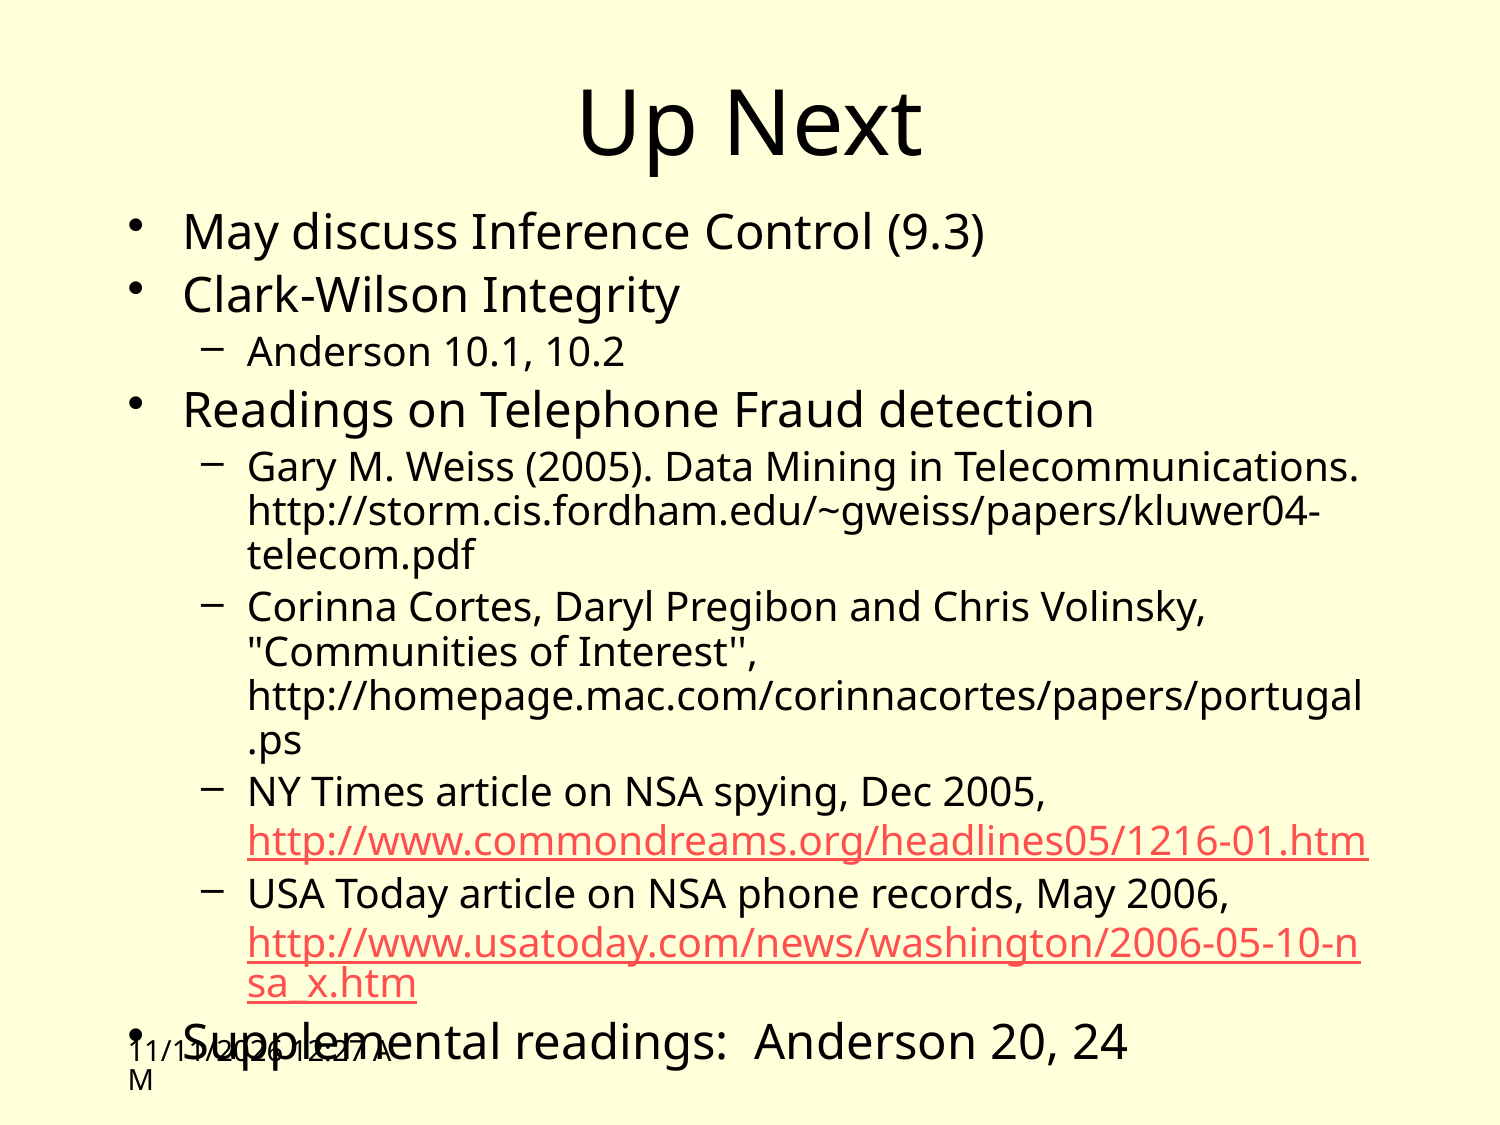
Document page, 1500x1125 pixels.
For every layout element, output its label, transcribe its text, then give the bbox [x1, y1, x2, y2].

list May discuss Inference Control (9.3) Clark-Wilson Integrity Anderson 10.1, 10.2 Readings on Telephone Fraud detection Gary M. Weiss (2005). Data Mining in Telecommunications. http://storm.cis.fordham.edu/~gweiss/papers/kluwer04-telecom.pdf Corinna Cortes, Daryl Pregibon and Chris Volinsky, "Communities of Interest'', http://homepage.mac.com/corinnacortes/papers/portugal.ps NY Times article on NSA spying, Dec 2005, http://www.commondreams.org/headlines05/1216-01.htm USA Today article on NSA phone records, May 2006, http://www.usatoday.com/news/washington/2006-05-10-nsa_x.htm Supplemental readings: Anderson 20, 24 [112, 199, 1388, 1051]
title Up Next [112, 24, 1388, 199]
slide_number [112, 1051, 426, 1101]
